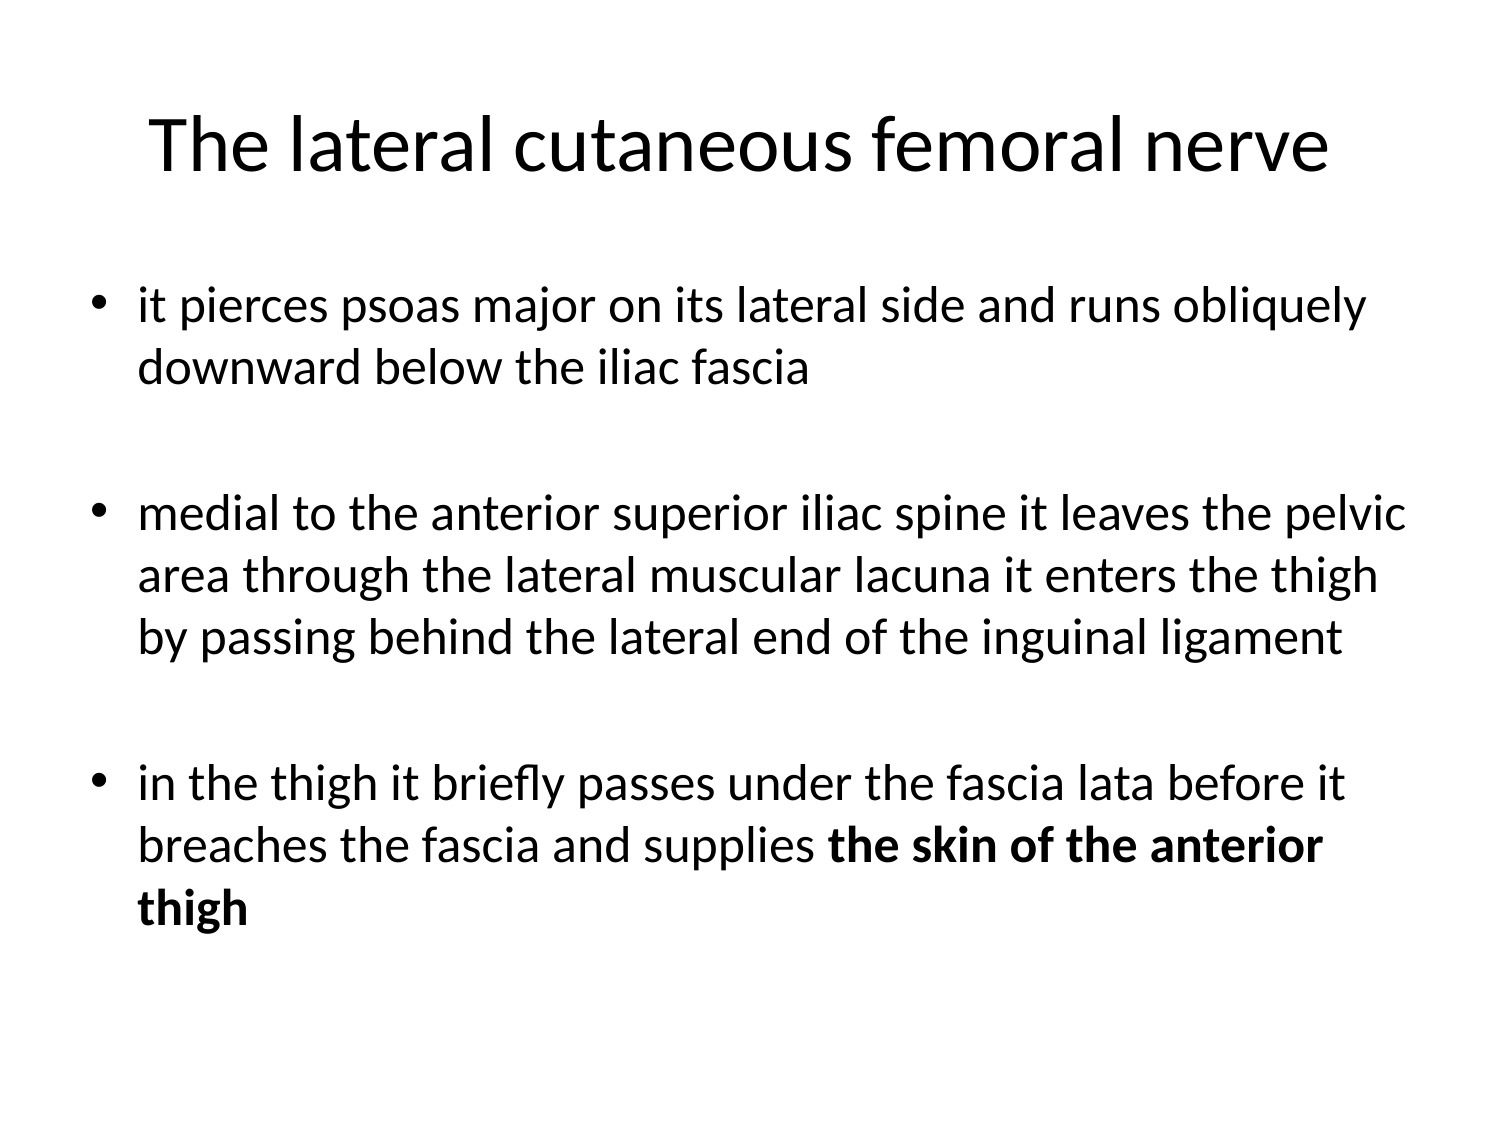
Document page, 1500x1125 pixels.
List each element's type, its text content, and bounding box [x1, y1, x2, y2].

title The lateral cutaneous femoral nerve [75, 45, 1425, 233]
list it pierces psoas major on its lateral side and runs obliquely downward below the iliac fascia medial to the anterior superior iliac spine it leaves the pelvic area through the lateral muscular lacuna it enters the thigh by passing behind the lateral end of the inguinal ligament in the thigh it briefly passes under the fascia lata before it breaches the fascia and supplies the skin of the anterior thigh [75, 262, 1425, 1005]
